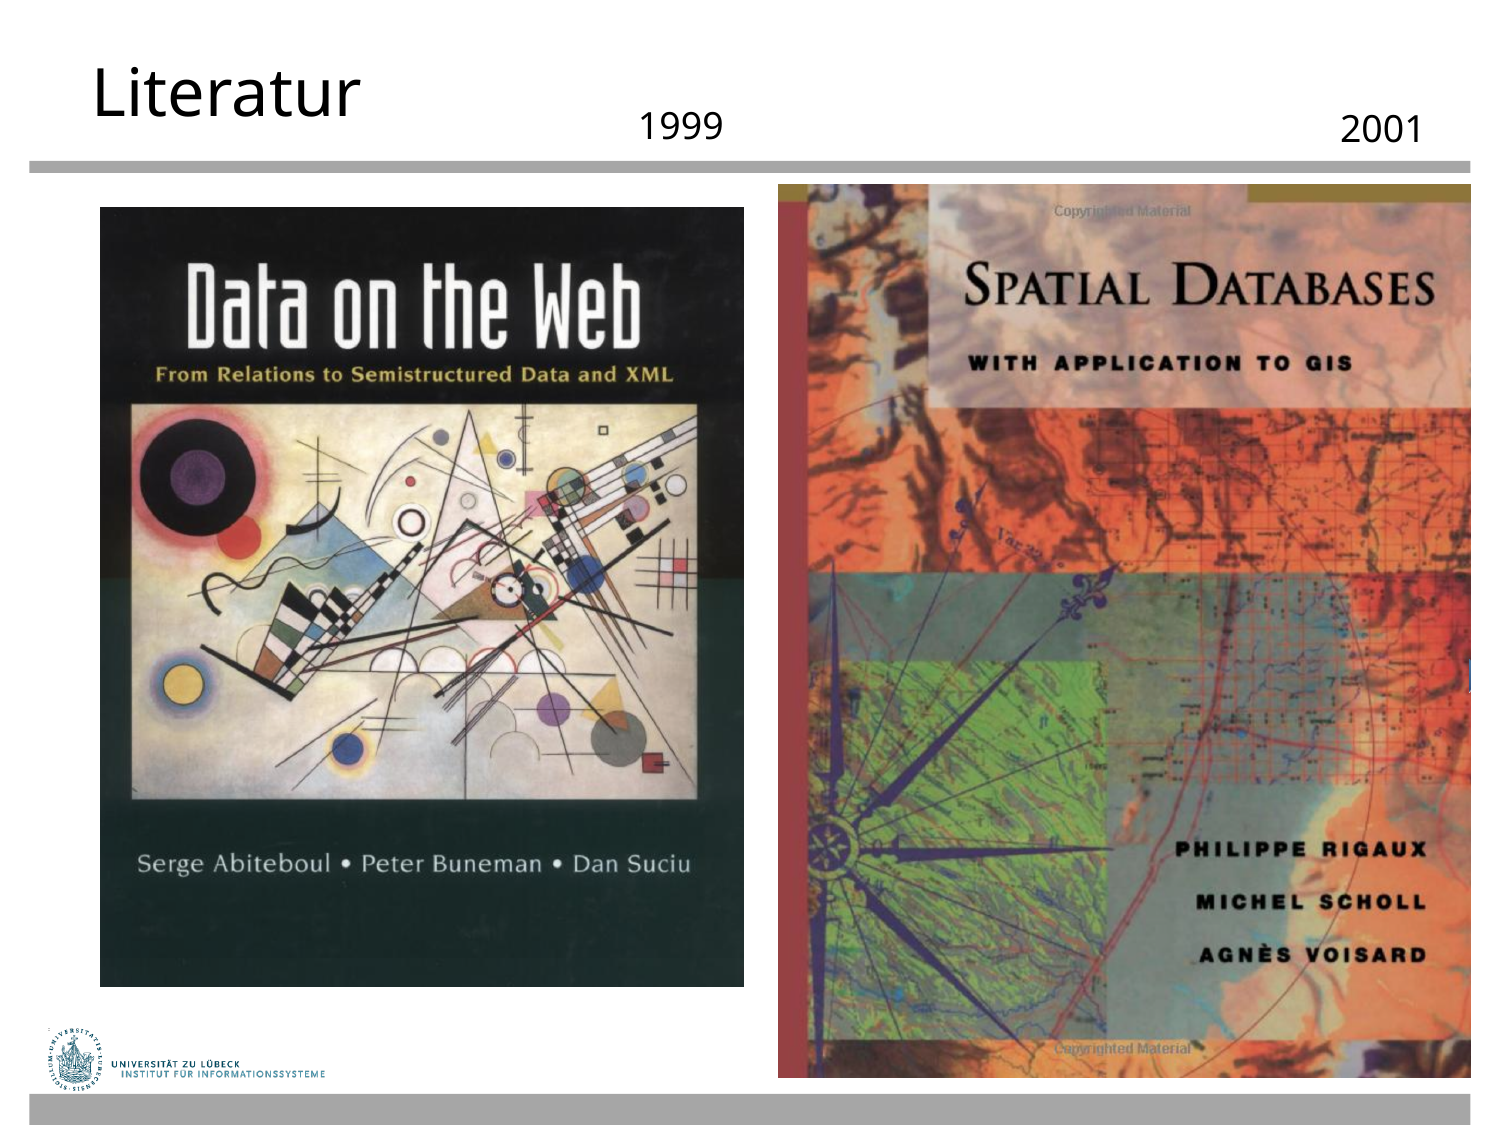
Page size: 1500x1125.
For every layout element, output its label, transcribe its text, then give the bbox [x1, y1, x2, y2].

picture [99, 207, 744, 987]
text_box 2001 [1325, 97, 1441, 158]
title Literatur [76, 42, 1427, 126]
text_box 1999 [623, 94, 739, 155]
picture [777, 184, 1471, 1079]
